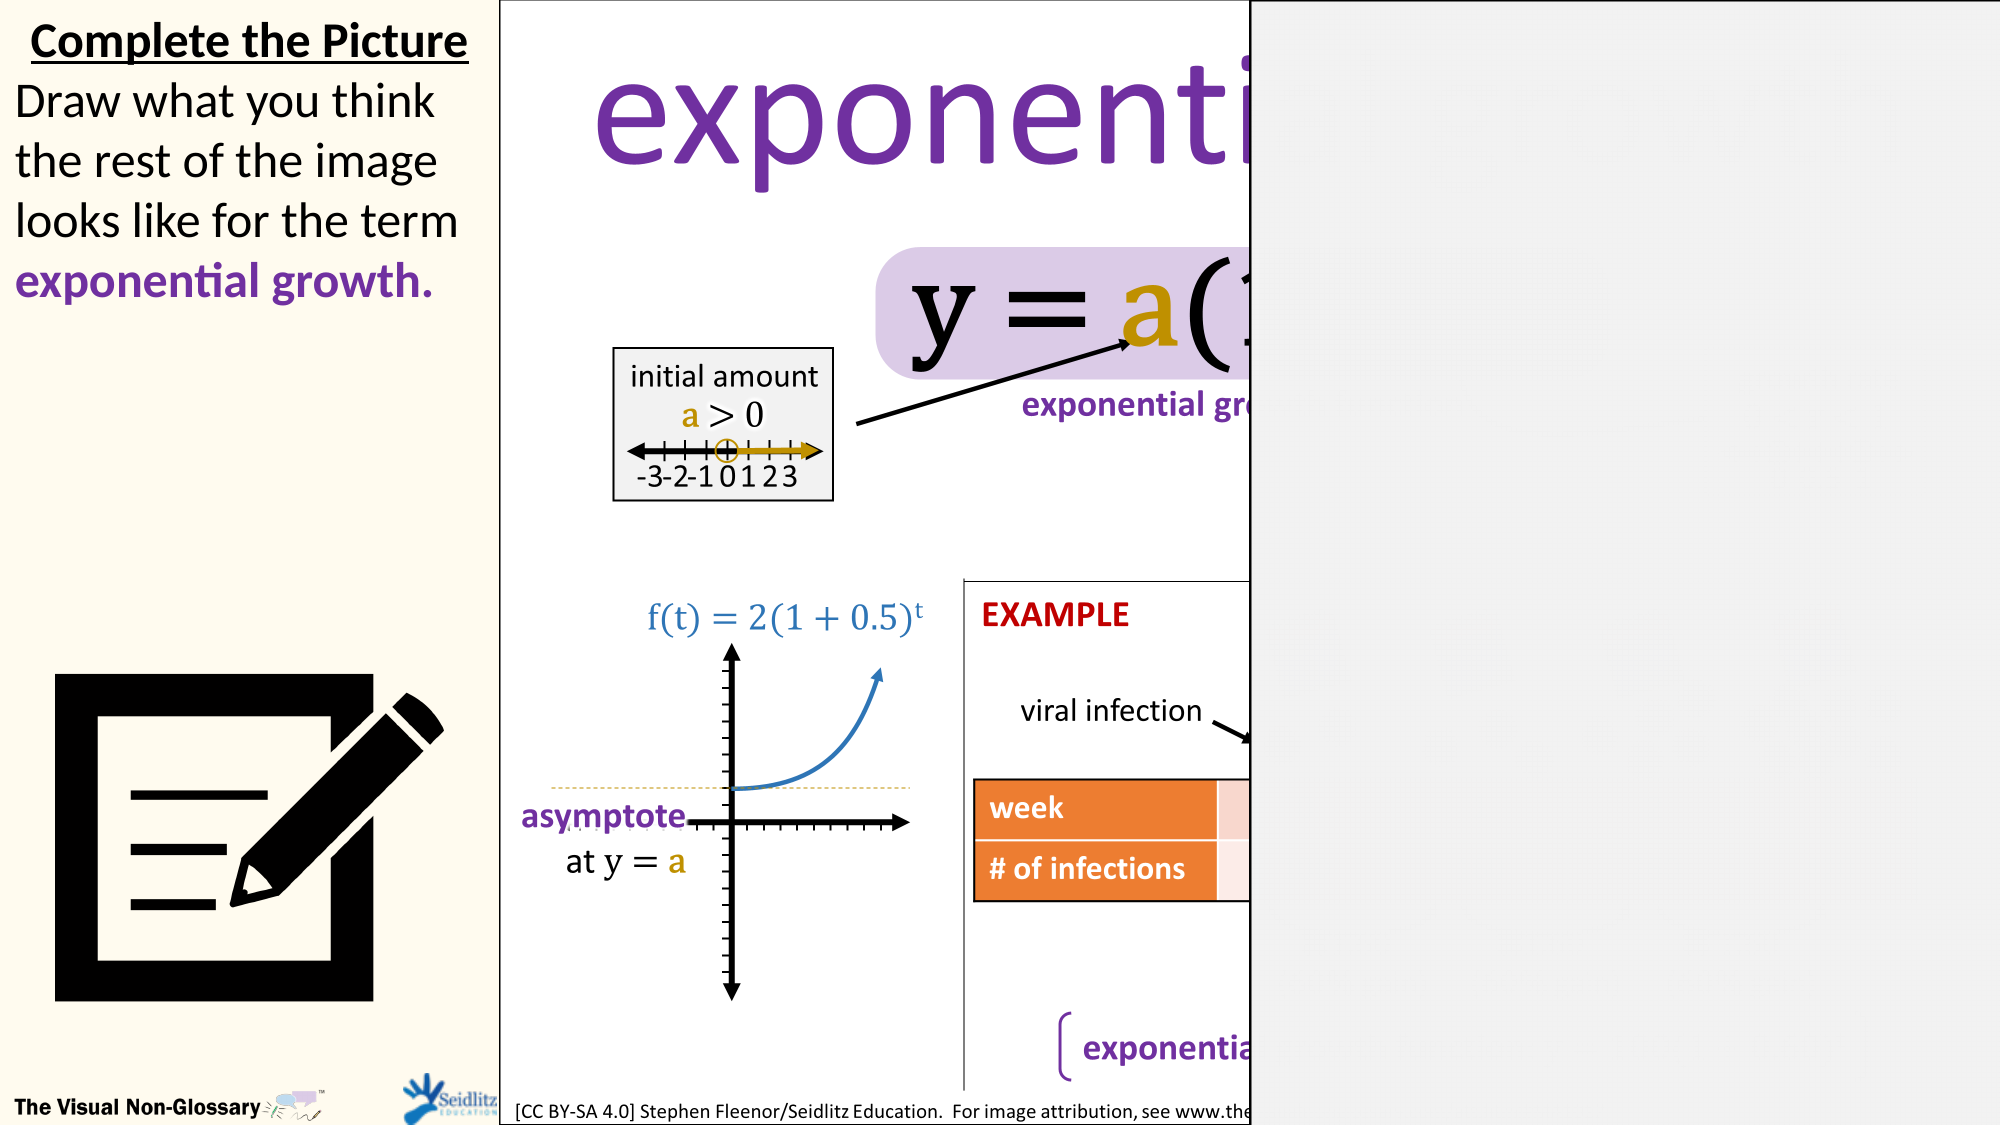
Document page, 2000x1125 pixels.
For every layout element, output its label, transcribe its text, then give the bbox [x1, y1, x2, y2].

text_box Complete the Picture [15, 0, 484, 59]
picture [55, 643, 445, 1033]
picture [499, 0, 2000, 1125]
picture [0, 1084, 328, 1125]
text_box Draw what you think the rest of the image looks like for the term exponential growth. [0, 59, 494, 315]
picture [403, 1073, 497, 1125]
